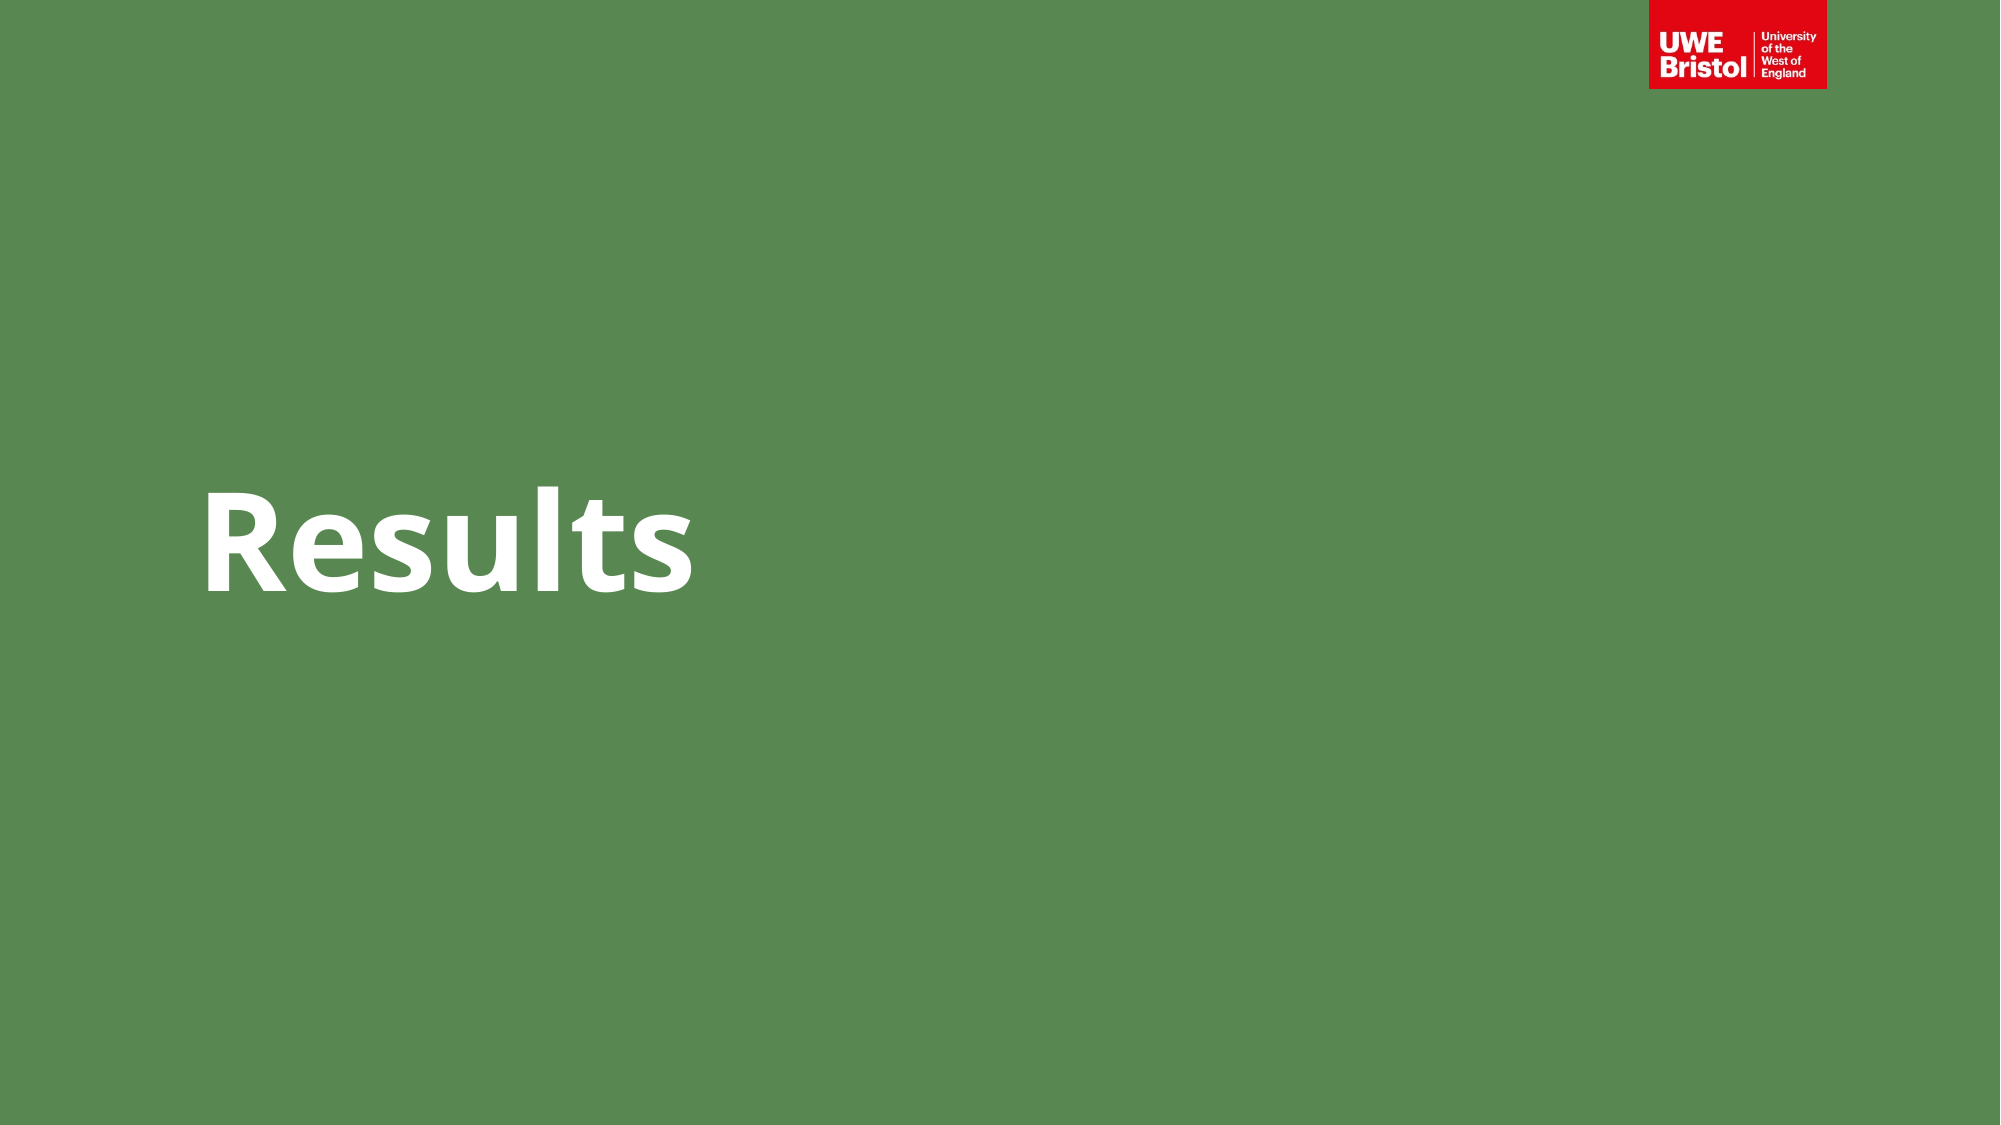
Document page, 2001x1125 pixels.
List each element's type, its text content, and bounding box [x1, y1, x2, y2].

title Results [196, 453, 1697, 672]
picture [1649, 0, 1827, 89]
